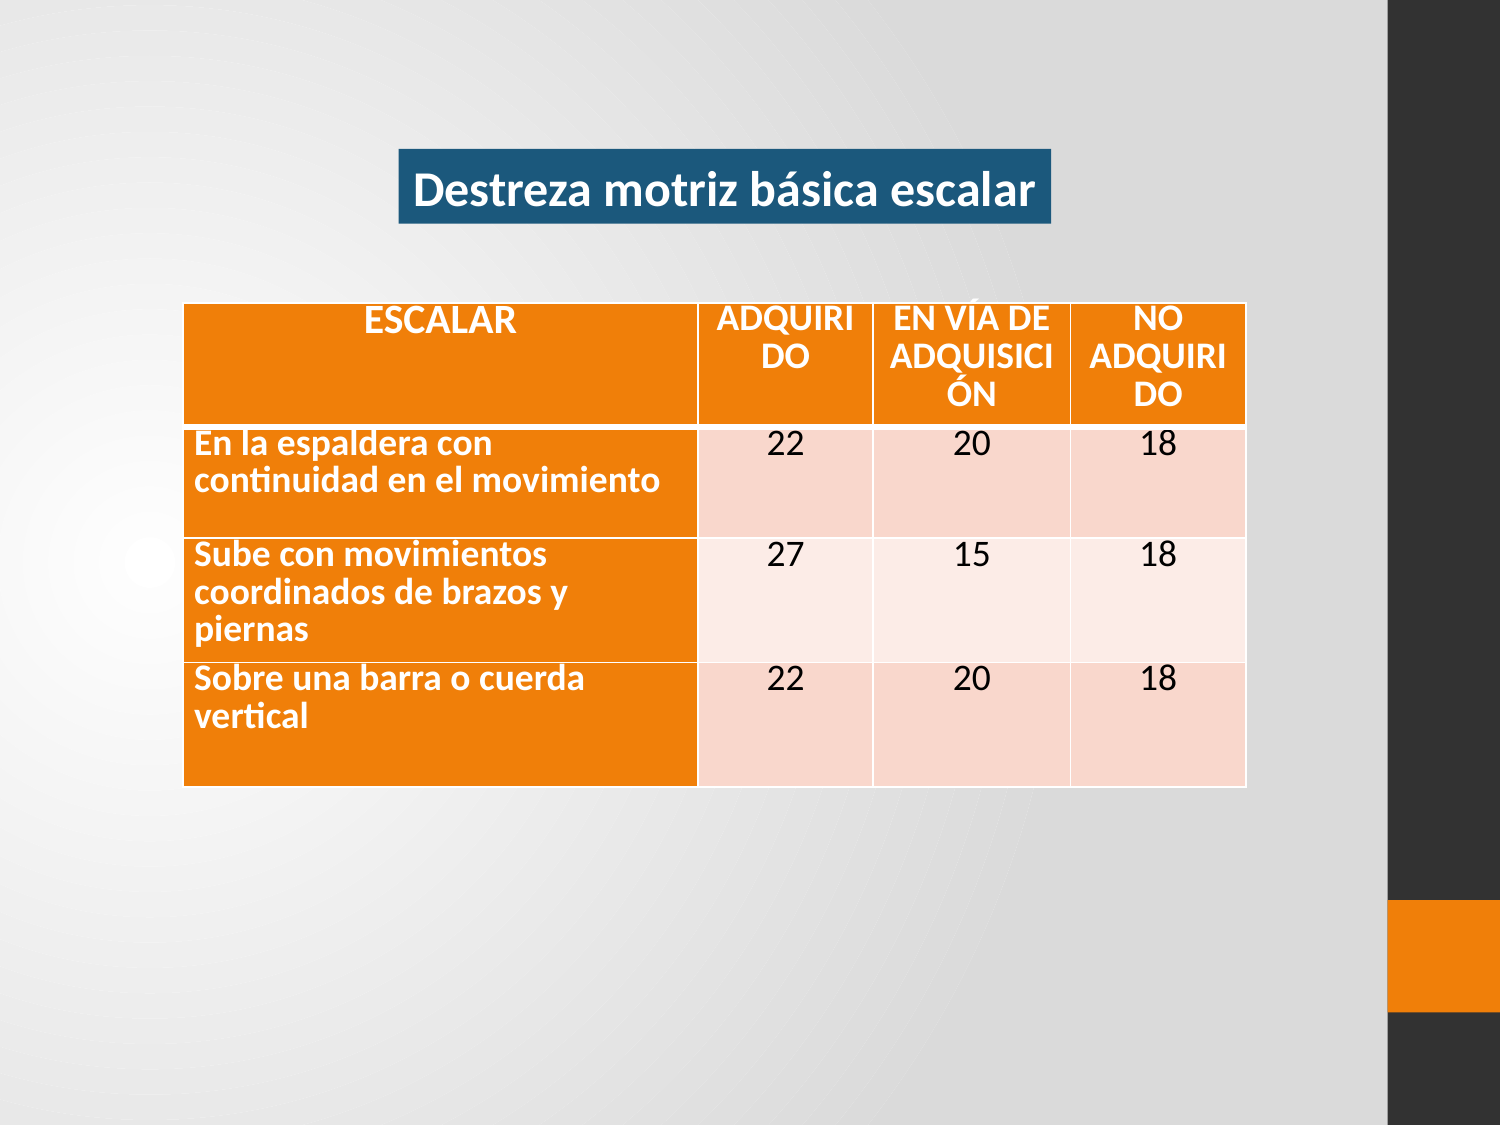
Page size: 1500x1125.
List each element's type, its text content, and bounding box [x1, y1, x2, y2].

table_cell 20 [874, 430, 1070, 537]
table_cell Sobre una barra o cuerda vertical [184, 663, 697, 786]
table_cell 20 [874, 663, 1070, 786]
table_header ADQUIRIDO [699, 304, 872, 424]
table_header ESCALAR [184, 304, 697, 424]
table_cell 15 [874, 539, 1070, 662]
table_cell Sube con movimientos coordinados de brazos y piernas [184, 539, 697, 662]
text_box Destreza motriz básica escalar [398, 148, 1052, 224]
table_cell 27 [699, 539, 872, 662]
table_cell En la espaldera con continuidad en el movimiento [184, 430, 697, 537]
table_cell 18 [1071, 663, 1245, 786]
table_cell 22 [699, 663, 872, 786]
table_header NO ADQUIRIDO [1071, 304, 1245, 424]
table_cell 18 [1071, 539, 1245, 662]
table_cell 18 [1071, 430, 1245, 537]
table_cell 22 [699, 430, 872, 537]
table_header EN VÍA DE ADQUISICIÓN [874, 304, 1070, 424]
